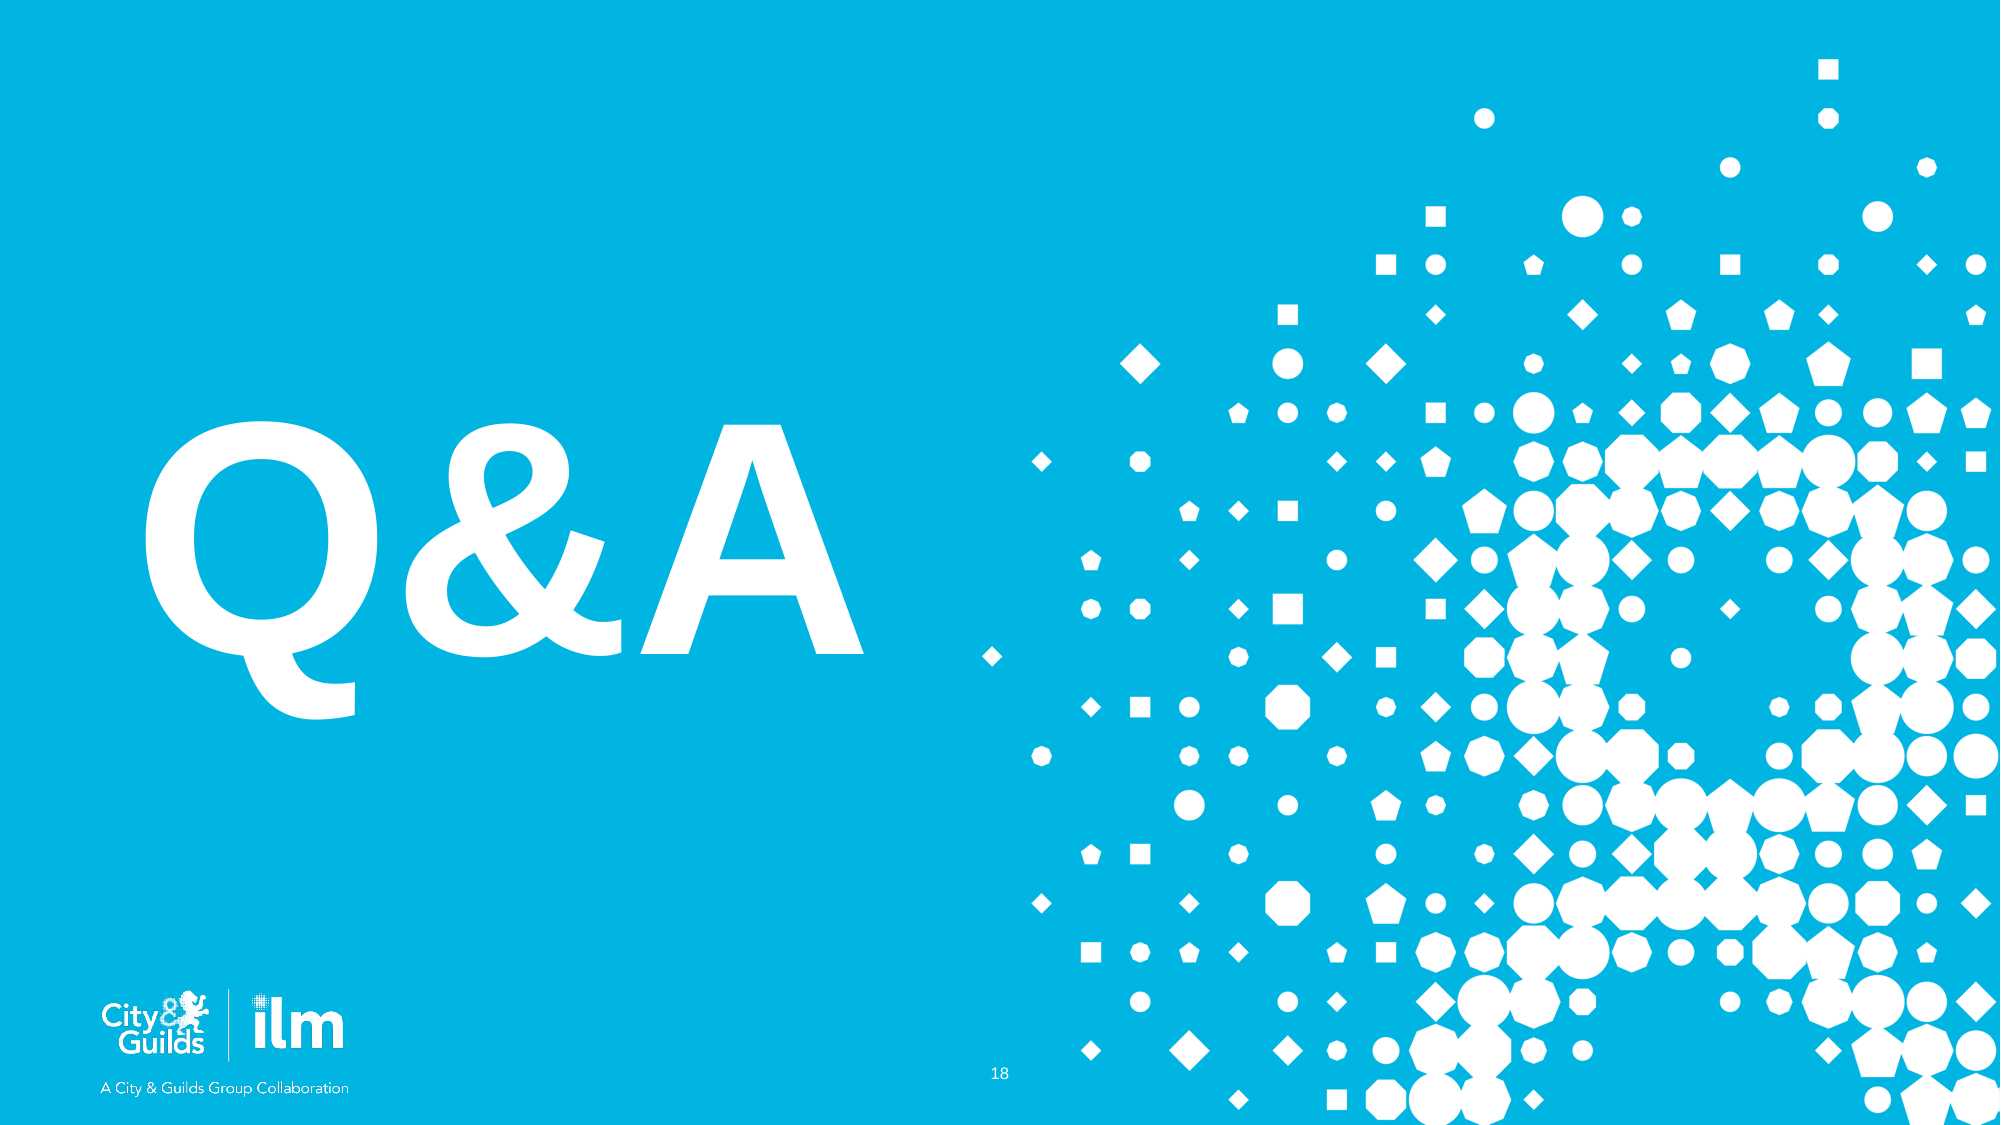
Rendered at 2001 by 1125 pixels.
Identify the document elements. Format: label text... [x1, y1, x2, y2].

picture [1475, 403, 1494, 423]
picture [1858, 442, 1897, 481]
picture [1426, 796, 1445, 815]
picture [1918, 256, 1936, 273]
picture [1426, 599, 1445, 619]
picture [272, 998, 285, 1048]
picture [1328, 453, 1346, 470]
slide_number 18 [774, 1042, 1225, 1103]
picture [255, 996, 266, 1007]
picture [1273, 594, 1302, 624]
picture [1525, 1091, 1542, 1108]
picture [1367, 345, 1405, 383]
picture [1816, 841, 1841, 867]
picture [1661, 393, 1701, 433]
picture [1377, 698, 1395, 716]
picture [1230, 943, 1248, 961]
picture [1415, 539, 1457, 581]
picture [1426, 894, 1445, 913]
picture [1033, 453, 1050, 470]
picture [1765, 301, 1794, 329]
picture [1465, 638, 1504, 677]
picture [1962, 890, 1990, 917]
picture [1082, 699, 1100, 716]
picture [1819, 109, 1838, 128]
picture [1863, 839, 1892, 869]
picture [1082, 845, 1100, 864]
picture [1918, 943, 1936, 962]
picture [1908, 786, 1946, 824]
picture [1760, 394, 1799, 433]
picture [1327, 1041, 1346, 1060]
picture [1717, 940, 1743, 965]
picture [1278, 796, 1297, 815]
picture [1130, 452, 1150, 471]
picture [1668, 940, 1694, 965]
picture [1131, 943, 1150, 962]
picture [1907, 394, 1946, 433]
picture [1421, 742, 1450, 771]
picture [292, 1012, 342, 1048]
picture [1229, 747, 1248, 766]
picture [1130, 599, 1150, 619]
picture [1376, 844, 1396, 864]
picture [1807, 343, 1850, 386]
picture [1131, 992, 1150, 1012]
picture [1570, 989, 1595, 1015]
picture [1568, 300, 1597, 329]
picture [1229, 845, 1248, 863]
picture [1278, 501, 1297, 521]
picture [1175, 790, 1204, 820]
picture [1613, 933, 1651, 972]
picture [1082, 551, 1100, 570]
picture [193, 1038, 203, 1053]
picture [1563, 442, 1602, 481]
picture [1966, 796, 1986, 815]
picture [705, 425, 800, 481]
picture [1033, 894, 1051, 912]
picture [1622, 207, 1641, 226]
picture [983, 648, 1001, 665]
picture [119, 1031, 140, 1053]
picture [1376, 501, 1396, 521]
picture [1721, 992, 1740, 1011]
picture [1323, 644, 1351, 671]
picture [1377, 453, 1395, 470]
picture [1521, 1038, 1546, 1063]
picture [1816, 1039, 1840, 1063]
picture [1328, 993, 1346, 1010]
picture [1819, 255, 1838, 274]
picture [1179, 1032, 1199, 1042]
picture [1917, 158, 1936, 177]
picture [1426, 403, 1445, 423]
picture [1907, 491, 1947, 531]
picture [1466, 590, 1503, 628]
picture [1917, 894, 1937, 913]
picture [1562, 196, 1603, 237]
picture [1819, 60, 1838, 79]
picture [1954, 734, 1998, 778]
picture [1372, 791, 1400, 820]
picture [1266, 882, 1310, 925]
picture [131, 1007, 141, 1026]
picture [1514, 884, 1553, 923]
picture [1230, 502, 1247, 520]
picture [1180, 502, 1199, 521]
picture [1570, 841, 1596, 867]
picture [1131, 844, 1150, 864]
picture [1181, 551, 1198, 569]
picture [1913, 840, 1941, 869]
picture [1620, 401, 1644, 425]
picture [1957, 983, 1995, 1021]
picture [1409, 435, 2000, 1125]
picture [1573, 1041, 1592, 1060]
picture [1421, 448, 1450, 476]
picture [1230, 1091, 1247, 1109]
picture [1907, 982, 1947, 1021]
picture [1760, 835, 1799, 873]
picture [1515, 737, 1552, 775]
picture [1858, 786, 1897, 825]
picture [1515, 835, 1553, 873]
picture [1422, 693, 1450, 721]
picture [1525, 256, 1543, 274]
picture [143, 1039, 156, 1053]
picture [1327, 1090, 1347, 1110]
picture [1966, 255, 1986, 274]
picture [1475, 845, 1494, 863]
picture [1366, 1080, 1406, 1119]
picture [1912, 349, 1941, 379]
picture [1966, 452, 1986, 471]
picture [1918, 453, 1936, 470]
picture [1623, 355, 1641, 372]
picture [1667, 301, 1695, 329]
picture [1721, 255, 1740, 274]
picture [1081, 943, 1101, 962]
title Q&A [132, 481, 949, 727]
picture [1180, 697, 1199, 717]
picture [1230, 600, 1247, 618]
picture [1181, 895, 1198, 912]
picture [1574, 404, 1592, 423]
picture [1956, 639, 1996, 678]
picture [158, 422, 365, 481]
picture [1426, 255, 1445, 274]
picture [1858, 933, 1897, 972]
picture [1465, 933, 1504, 972]
picture [1711, 394, 1749, 432]
picture [1367, 884, 1405, 923]
picture [1967, 306, 1985, 325]
picture [1819, 306, 1837, 324]
picture [161, 991, 208, 1034]
picture [1229, 404, 1248, 423]
picture [1475, 109, 1494, 128]
picture [1180, 747, 1199, 766]
picture [1328, 404, 1346, 422]
picture [1471, 547, 1497, 573]
picture [1278, 992, 1297, 1012]
picture [103, 1004, 120, 1026]
picture [1856, 882, 1900, 925]
picture [1376, 255, 1396, 274]
picture [1229, 648, 1248, 666]
picture [1376, 648, 1396, 667]
picture [1476, 895, 1493, 912]
picture [1514, 393, 1554, 433]
picture [1376, 943, 1396, 962]
picture [1863, 202, 1892, 231]
picture [1865, 1087, 1890, 1112]
picture [1373, 1038, 1399, 1064]
picture [1809, 884, 1848, 923]
picture [1963, 694, 1989, 720]
picture [1524, 354, 1543, 373]
picture [1907, 737, 1947, 776]
picture [1328, 943, 1346, 962]
picture [1463, 490, 1506, 533]
picture [1514, 491, 1553, 531]
picture [1082, 600, 1100, 618]
picture [1963, 547, 1989, 573]
picture [1767, 989, 1792, 1014]
picture [1266, 685, 1310, 729]
picture [1711, 344, 1750, 383]
picture [256, 1013, 265, 1048]
picture [1328, 747, 1346, 765]
picture [1416, 933, 1455, 972]
picture [1465, 737, 1504, 776]
picture [1274, 1037, 1302, 1064]
picture [1427, 306, 1445, 323]
picture [1613, 835, 1651, 873]
picture [1957, 590, 1995, 628]
picture [1514, 442, 1553, 481]
picture [1816, 400, 1841, 426]
picture [1622, 255, 1642, 274]
picture [174, 1030, 190, 1053]
picture [1956, 1031, 1996, 1070]
picture [1278, 305, 1297, 325]
picture [143, 1011, 157, 1033]
picture [1327, 550, 1347, 570]
picture [1417, 983, 1454, 1020]
picture [1180, 943, 1199, 962]
picture [1962, 399, 1990, 428]
picture [1273, 349, 1303, 378]
picture [1278, 403, 1297, 423]
picture [1131, 697, 1150, 717]
picture [1563, 786, 1602, 825]
picture [1672, 355, 1690, 373]
picture [1864, 399, 1892, 427]
picture [1519, 791, 1548, 820]
picture [449, 424, 568, 481]
picture [1471, 694, 1497, 720]
picture [1032, 747, 1051, 766]
picture [1426, 207, 1445, 226]
picture [1121, 345, 1159, 383]
picture [1720, 158, 1740, 177]
